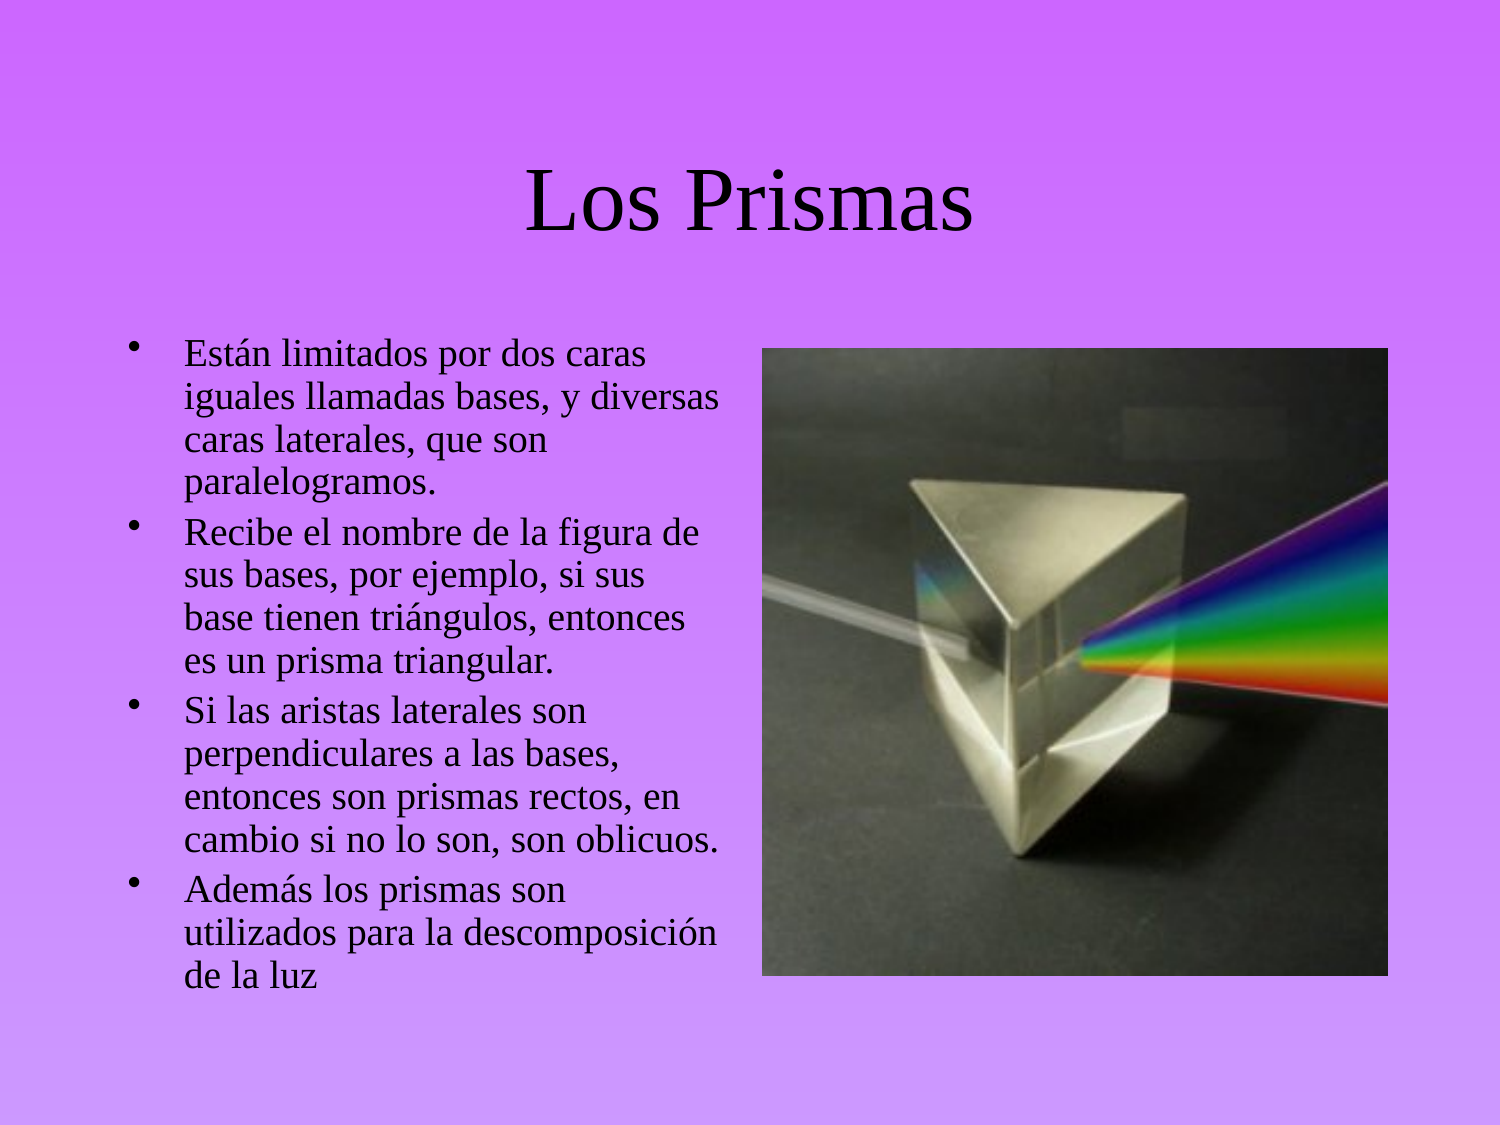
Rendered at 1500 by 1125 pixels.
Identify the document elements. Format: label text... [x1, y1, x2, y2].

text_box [762, 348, 1388, 977]
title Los Prismas [112, 99, 1388, 288]
list Están limitados por dos caras iguales llamadas bases, y diversas caras laterales, que son paralelogramos. Recibe el nombre de la figura de sus bases, por ejemplo, si sus base tienen triángulos, entonces es un prisma triangular. Si las aristas laterales son perpendiculares a las bases, entonces son prismas rectos, en cambio si no lo son, son oblicuos. Además los prismas son utilizados para la descomposición de la luz [112, 324, 738, 1000]
